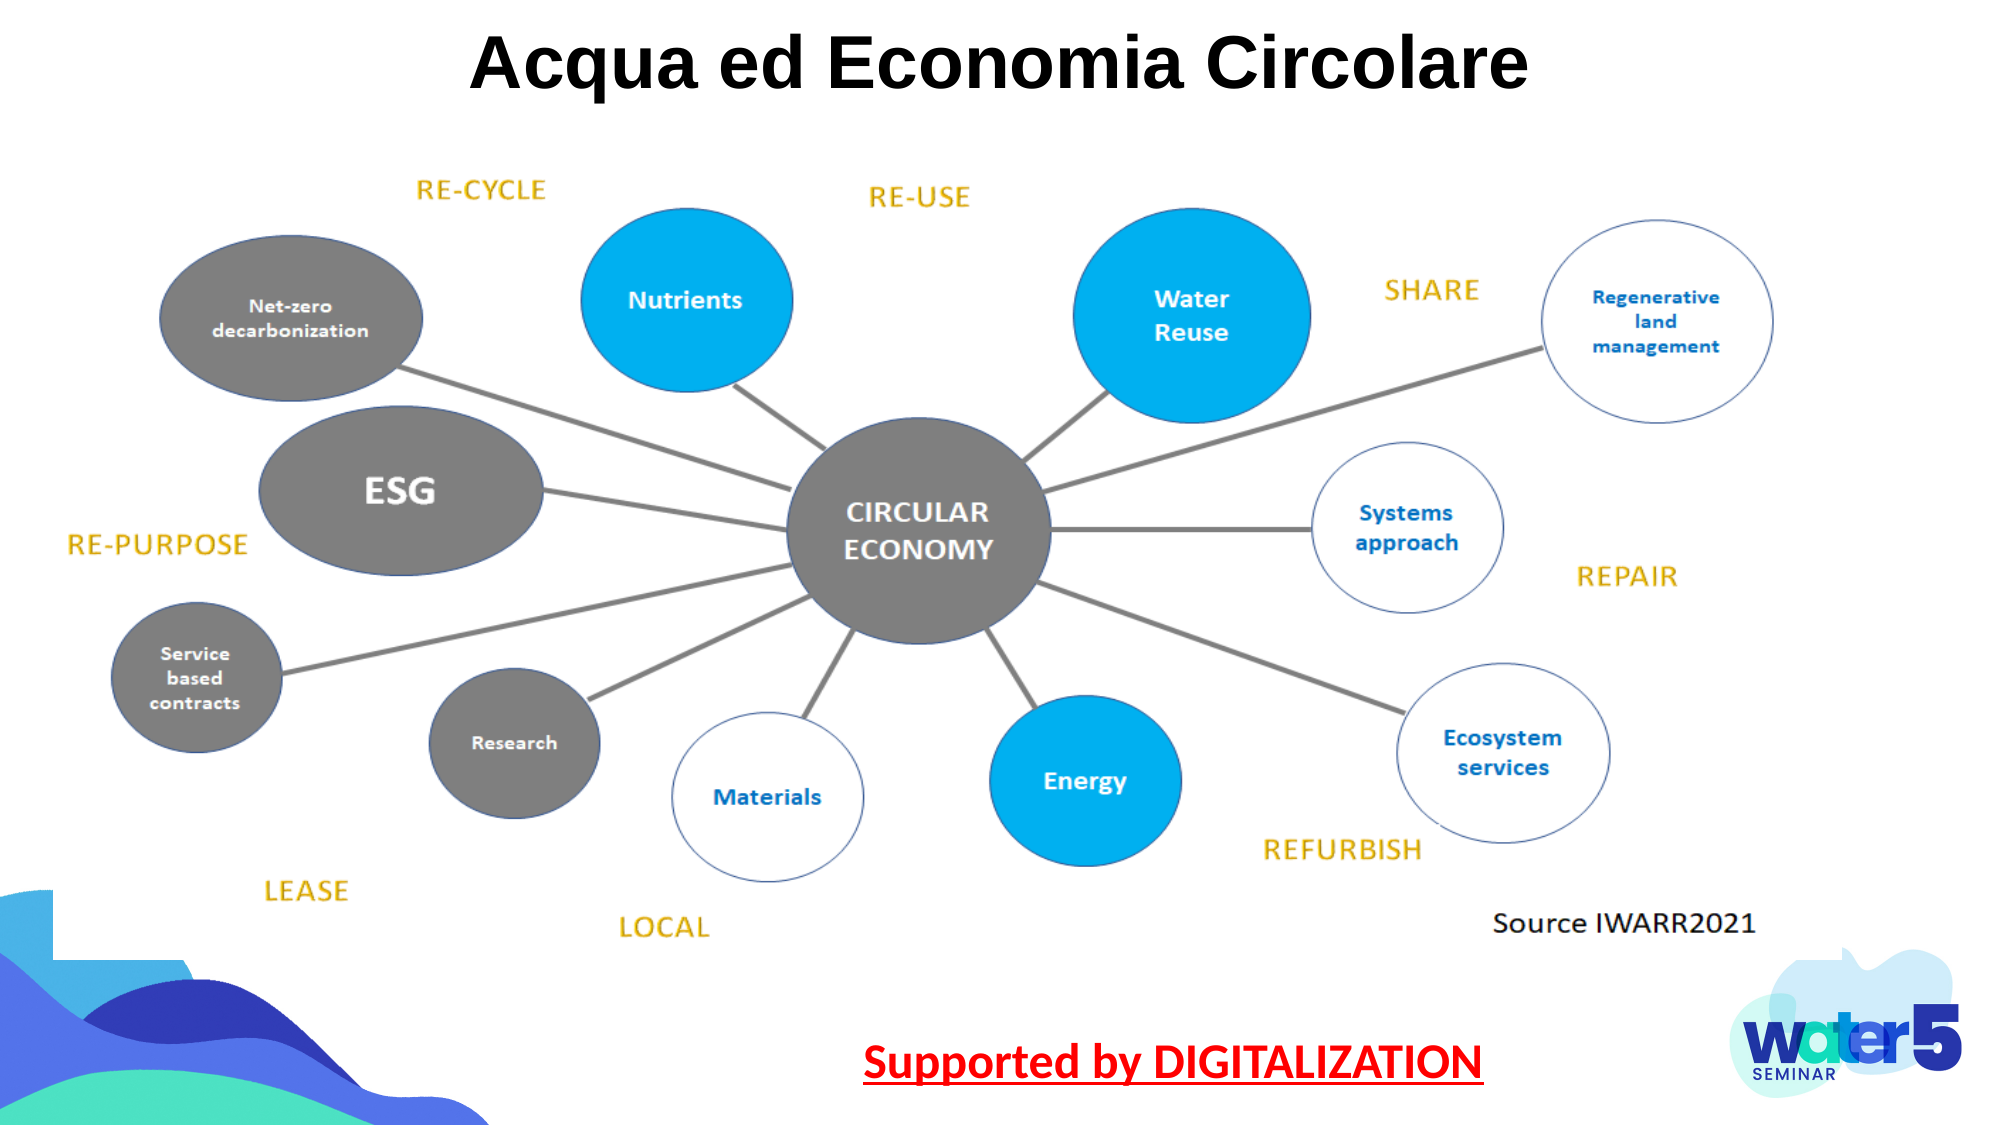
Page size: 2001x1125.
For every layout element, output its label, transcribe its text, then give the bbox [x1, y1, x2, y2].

text_box Acqua ed Economia Circolare [137, 18, 1863, 207]
picture [0, 0, 2000, 1125]
text_box Supported by DIGITALIZATION [843, 1008, 1568, 1109]
